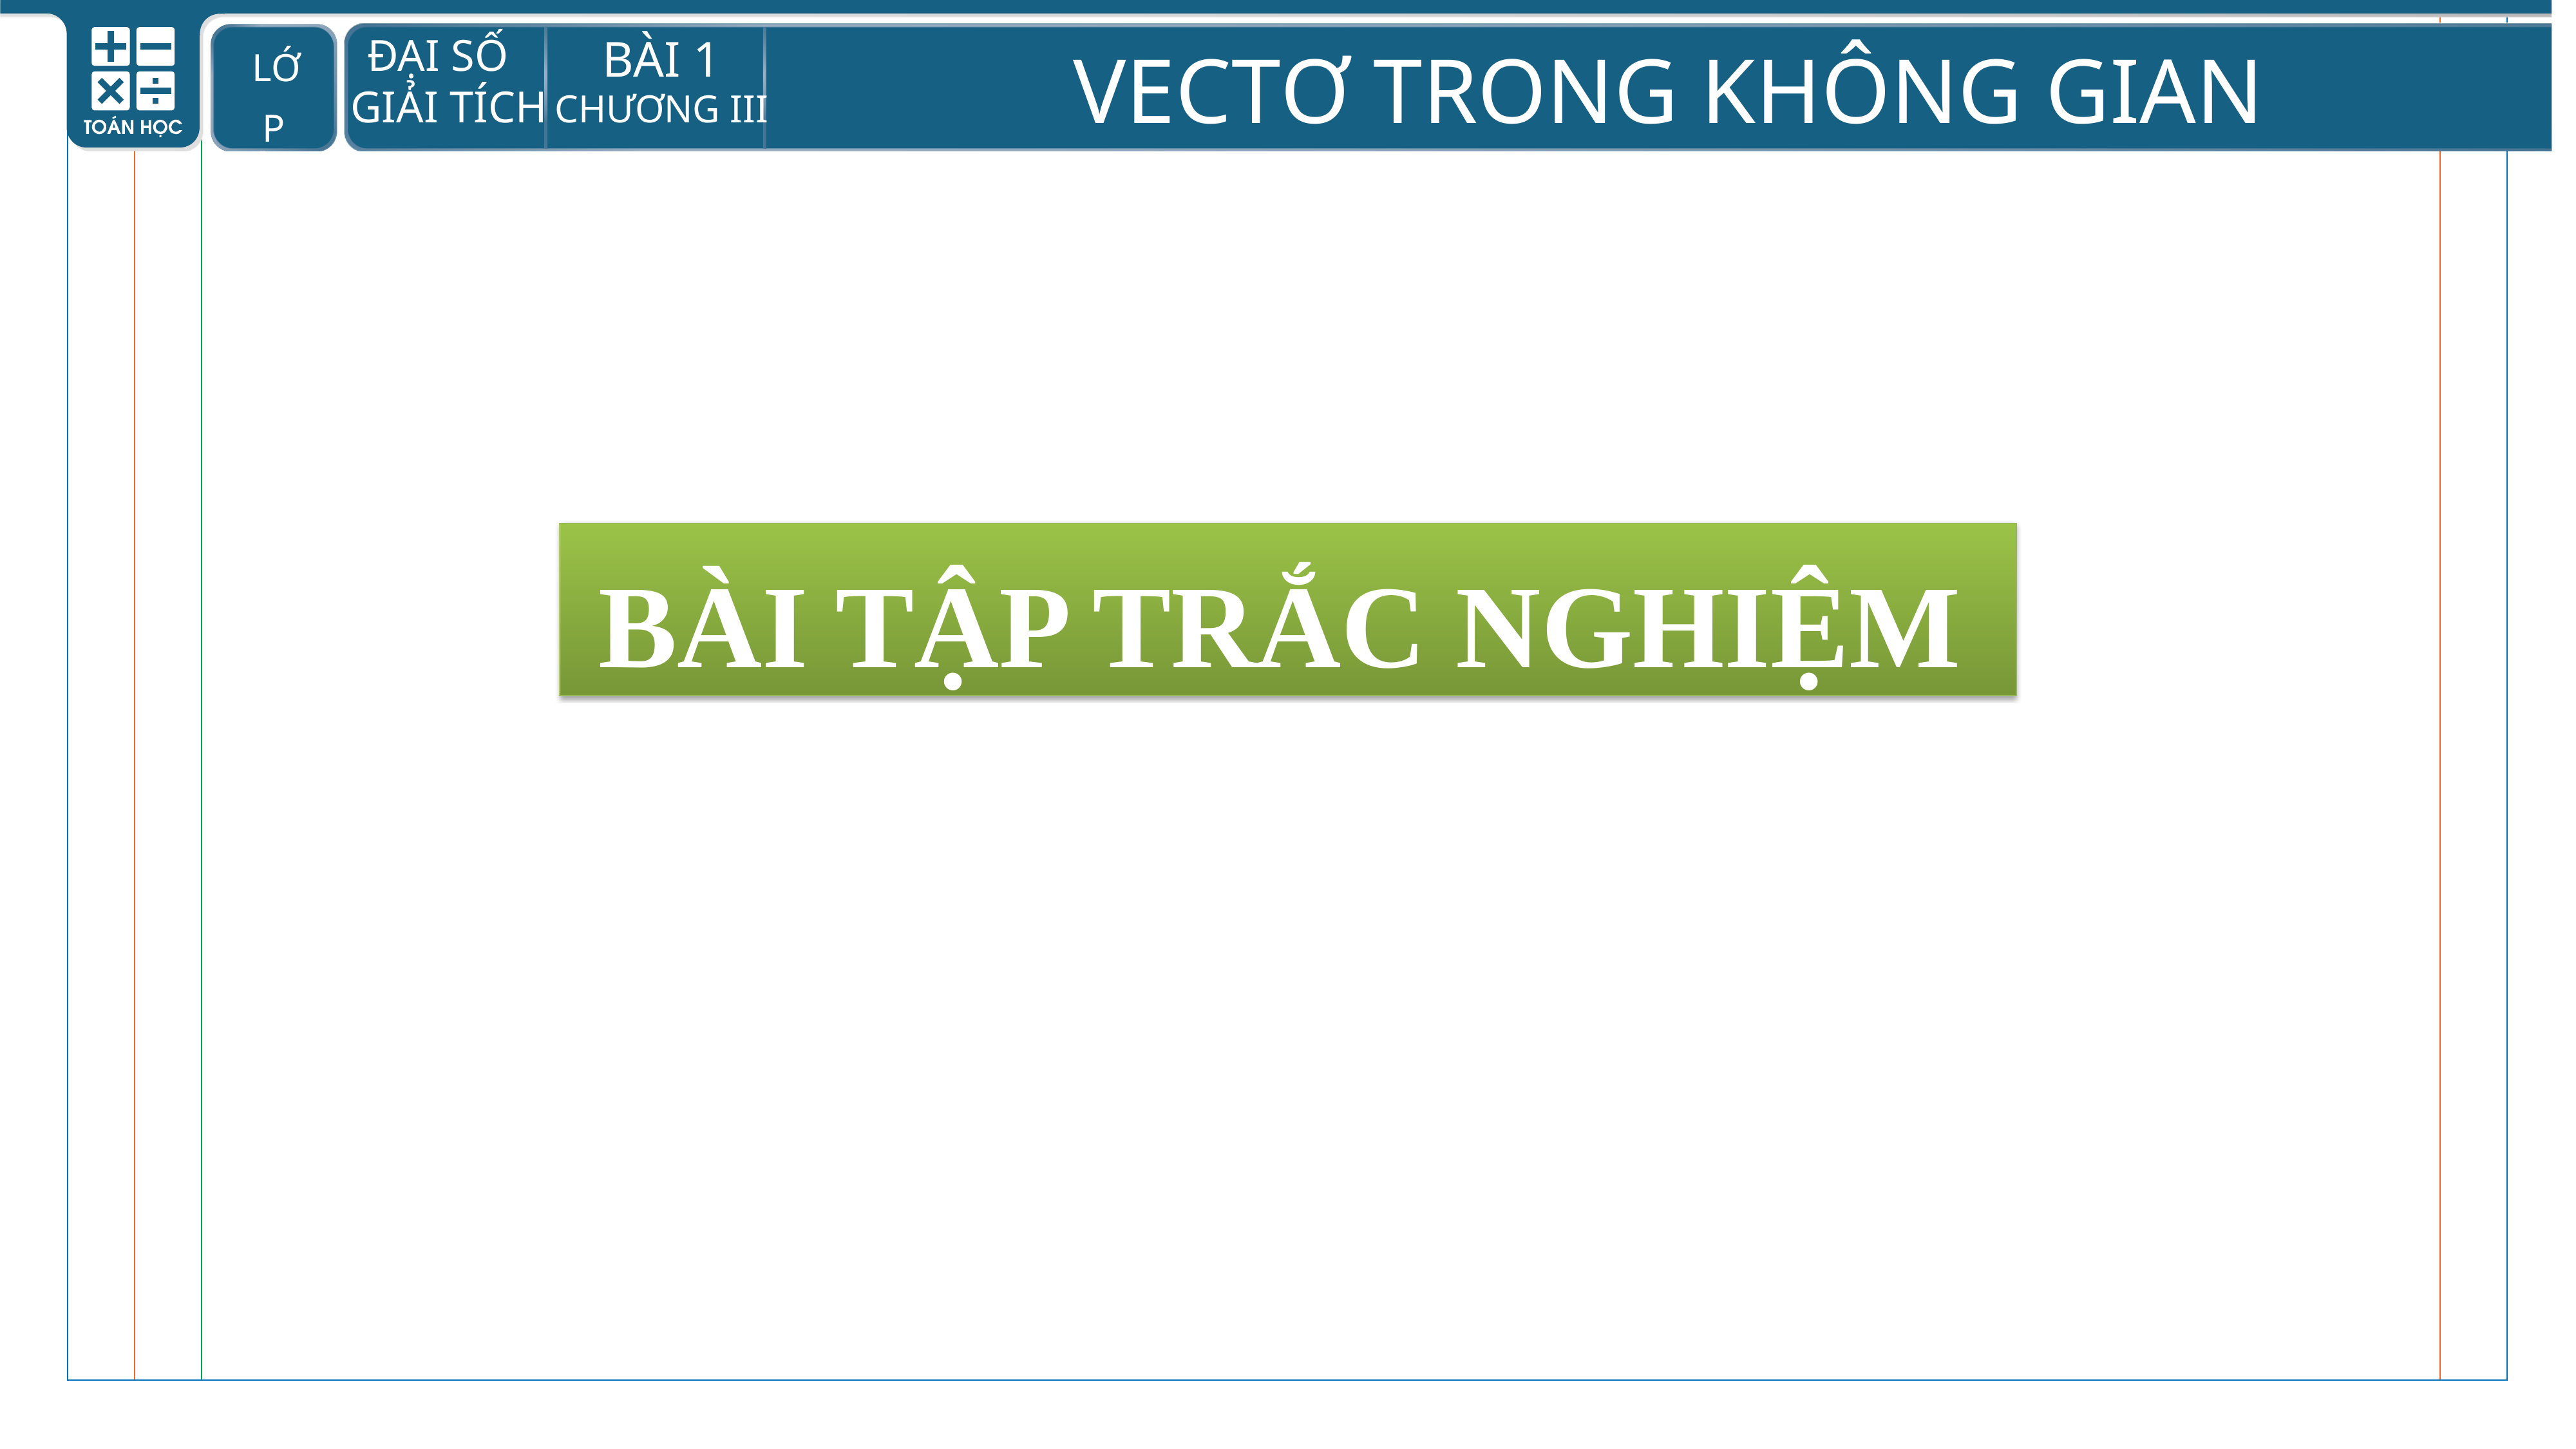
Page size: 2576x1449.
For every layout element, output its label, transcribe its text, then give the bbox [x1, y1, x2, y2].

text_box BÀI TẬP TRẮC NGHIỆM [559, 523, 2017, 696]
